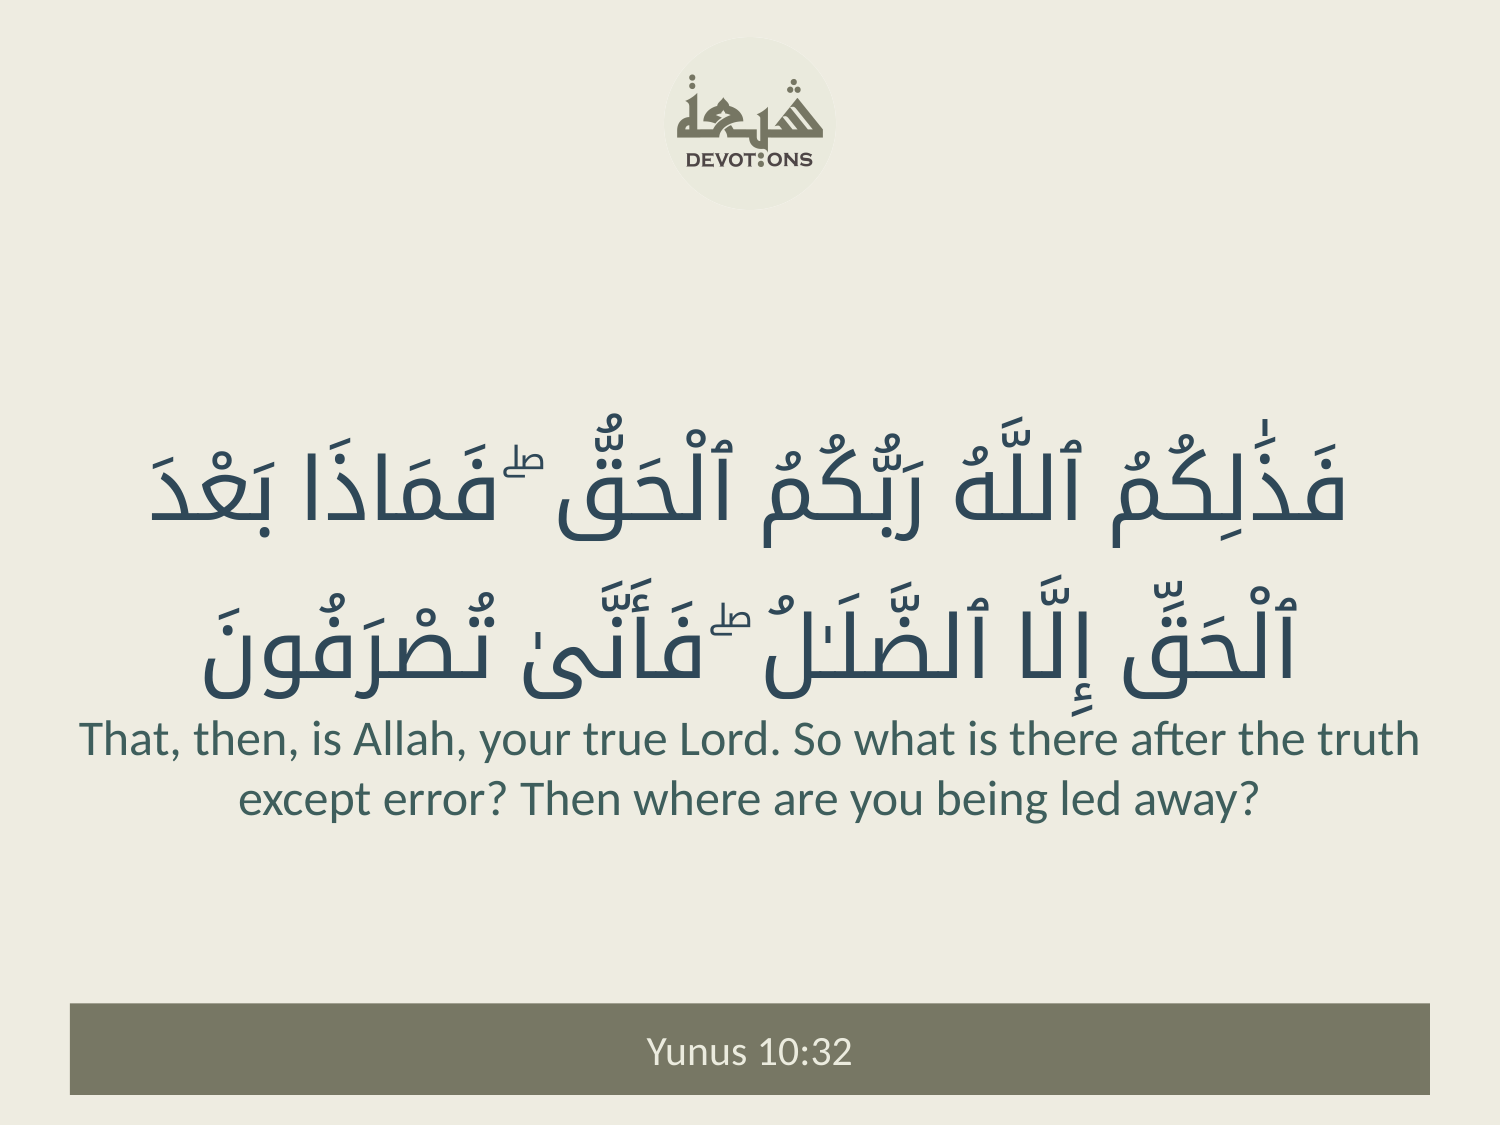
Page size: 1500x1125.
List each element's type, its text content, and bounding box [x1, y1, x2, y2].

list فَذَٰلِكُمُ ٱللَّهُ رَبُّكُمُ ٱلْحَقُّ ۖ فَمَاذَا بَعْدَ ٱلْحَقِّ إِلَّا ٱلضَّلَـٰلُ ۖ فَأَنَّىٰ تُصْرَفُونَ That, then, is Allah, your true Lord. So what is there after the truth except error? Then where are you being led away? [69, 203, 1430, 1003]
list Yunus 10:32 [69, 1003, 1430, 1095]
picture [656, 29, 844, 203]
